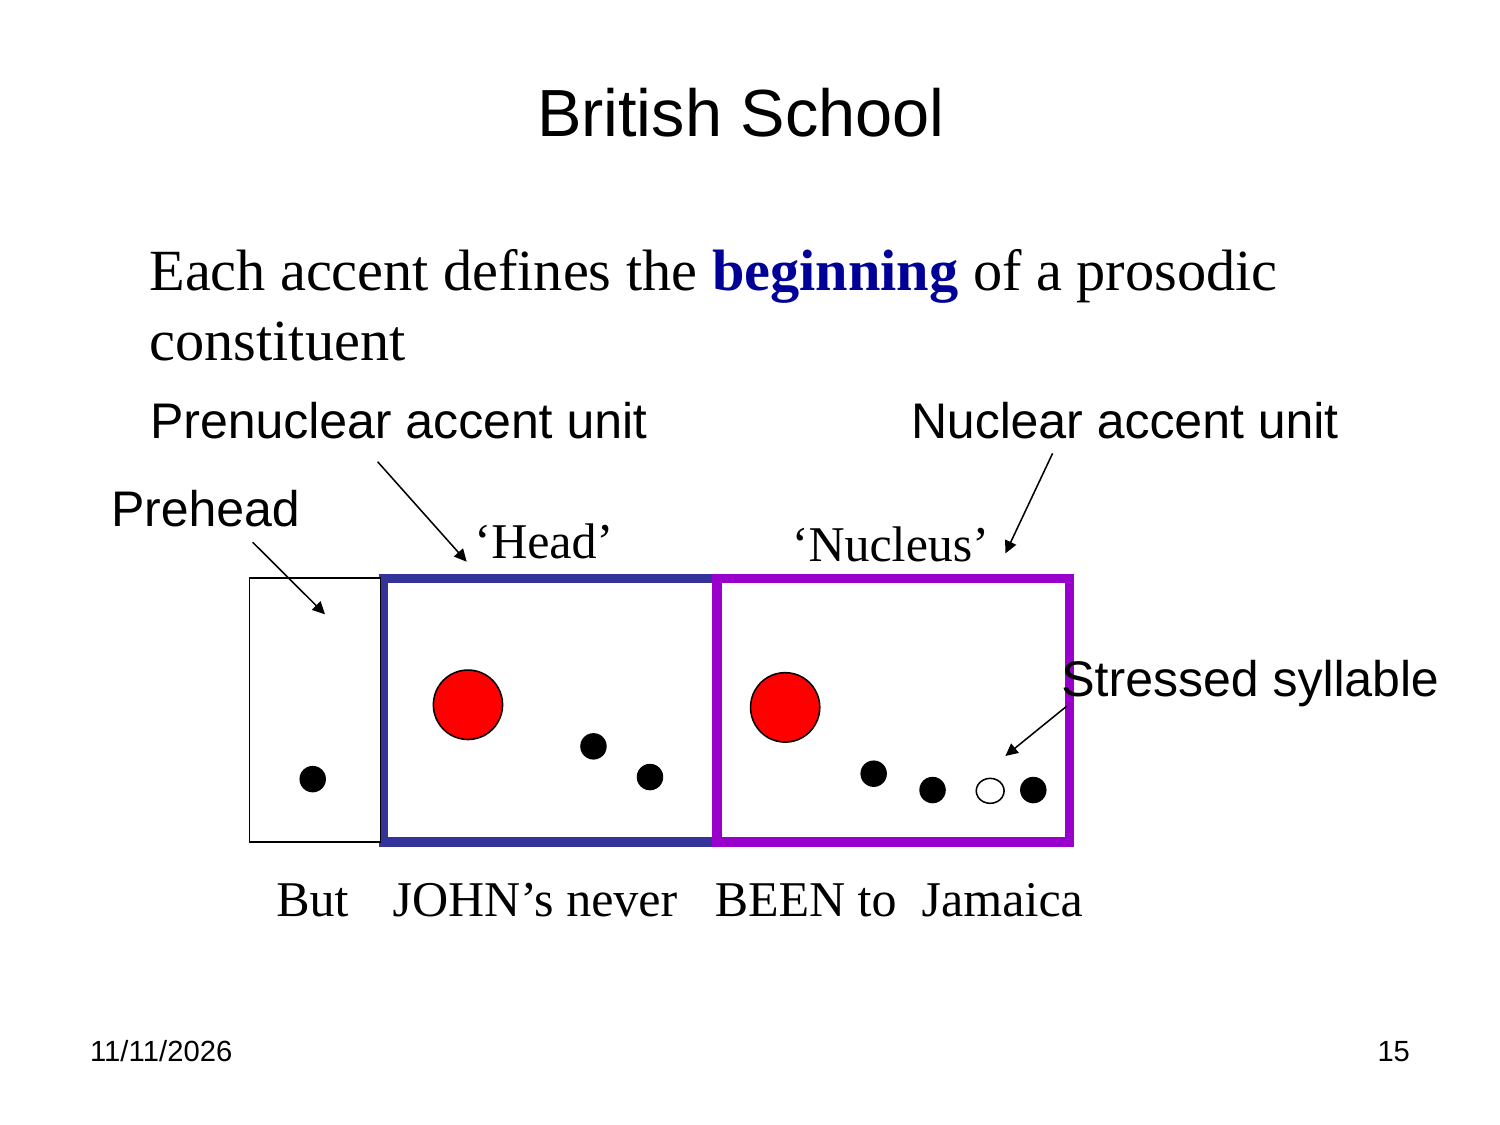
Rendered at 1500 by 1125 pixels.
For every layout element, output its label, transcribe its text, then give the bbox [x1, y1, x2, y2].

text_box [95, 468, 326, 615]
text_box [750, 672, 820, 743]
text_box Each accent defines the beginning of a prosodic constituent [134, 224, 1325, 380]
slide_number 15 [1074, 1024, 1425, 1103]
text_box [637, 764, 663, 790]
title British School [75, 45, 1425, 175]
text_box [383, 578, 717, 843]
text_box [249, 578, 381, 843]
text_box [134, 380, 664, 562]
text_box ‘Head’ [459, 569, 629, 576]
text_box [920, 777, 946, 803]
text_box But [261, 859, 364, 934]
text_box ‘Nucleus’ [777, 504, 1005, 579]
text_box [1005, 638, 1455, 757]
text_box [861, 761, 887, 787]
text_box [976, 778, 1005, 804]
text_box [580, 733, 606, 759]
text_box [717, 578, 1070, 843]
text_box [300, 766, 326, 792]
text_box [1020, 777, 1046, 803]
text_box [895, 380, 1355, 554]
text_box [433, 670, 503, 740]
text_box JOHN’s never BEEN to Jamaica [377, 859, 1099, 935]
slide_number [75, 1024, 425, 1103]
